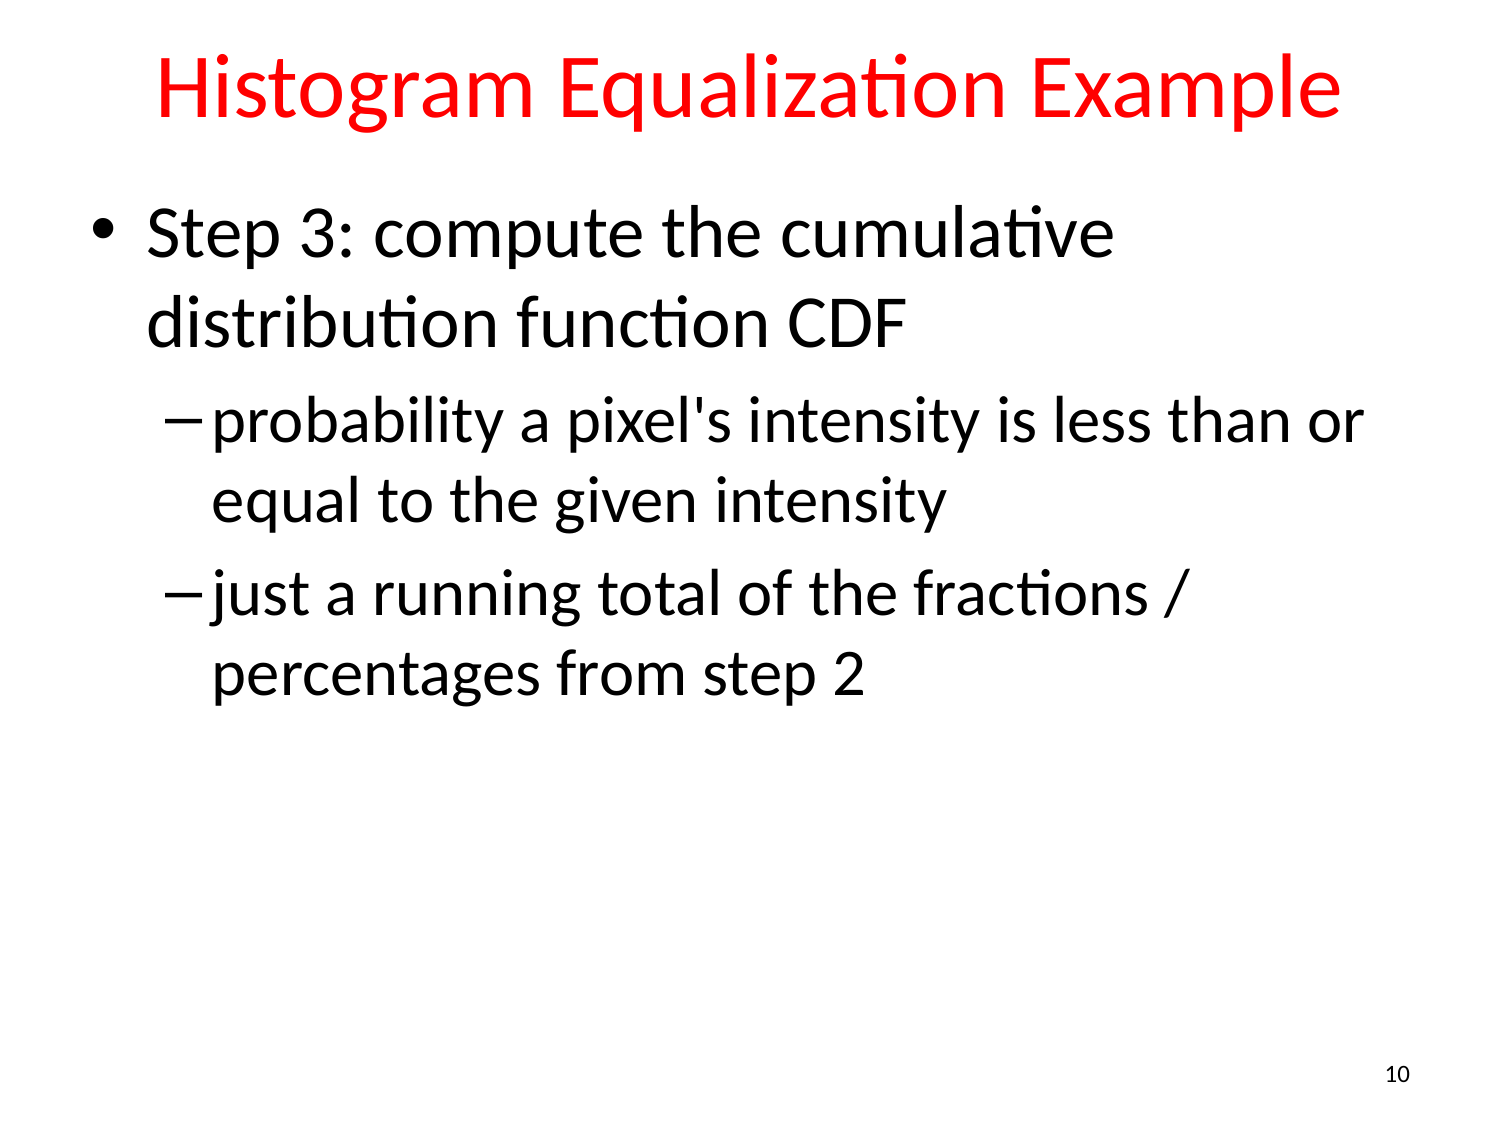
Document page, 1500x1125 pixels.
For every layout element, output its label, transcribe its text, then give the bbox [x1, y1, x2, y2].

list Step 3: compute the cumulative distribution function CDF probability a pixel's intensity is less than or equal to the given intensity just a running total of the fractions / percentages from step 2 [75, 174, 1425, 1038]
title Histogram Equalization Example [75, 0, 1425, 174]
slide_number 10 [1074, 1042, 1425, 1103]
